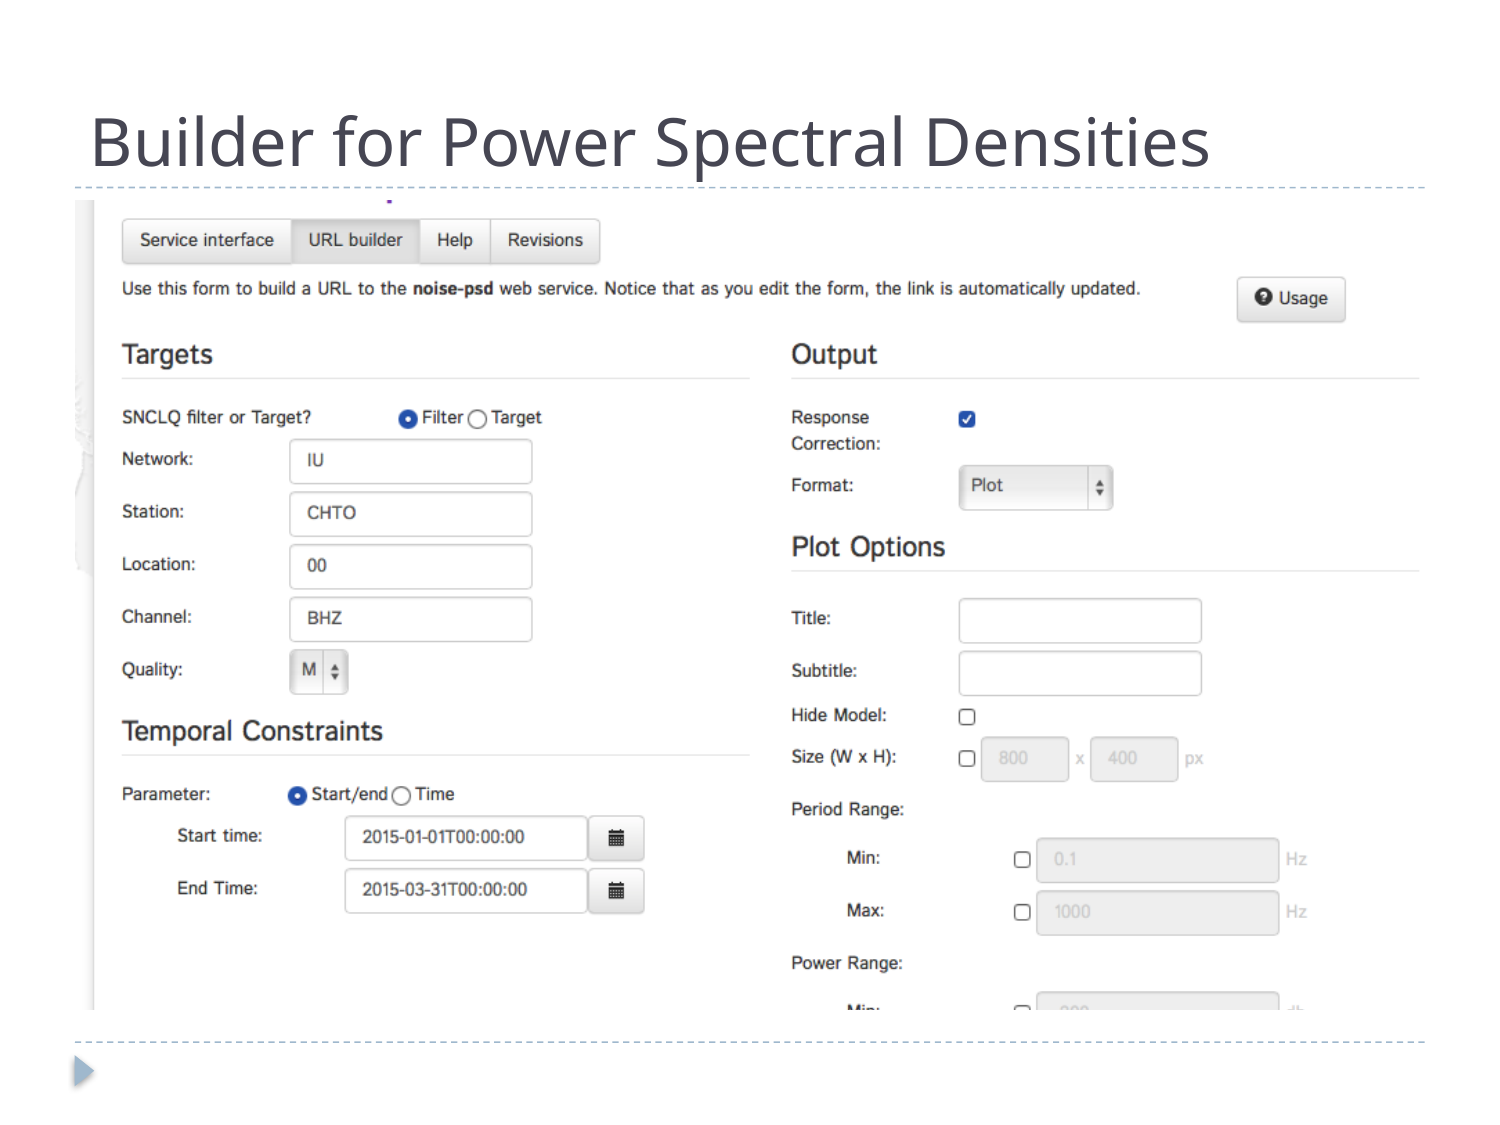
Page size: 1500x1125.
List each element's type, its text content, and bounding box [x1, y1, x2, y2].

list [74, 199, 1426, 1011]
title Builder for Power Spectral Densities [75, 24, 1425, 188]
